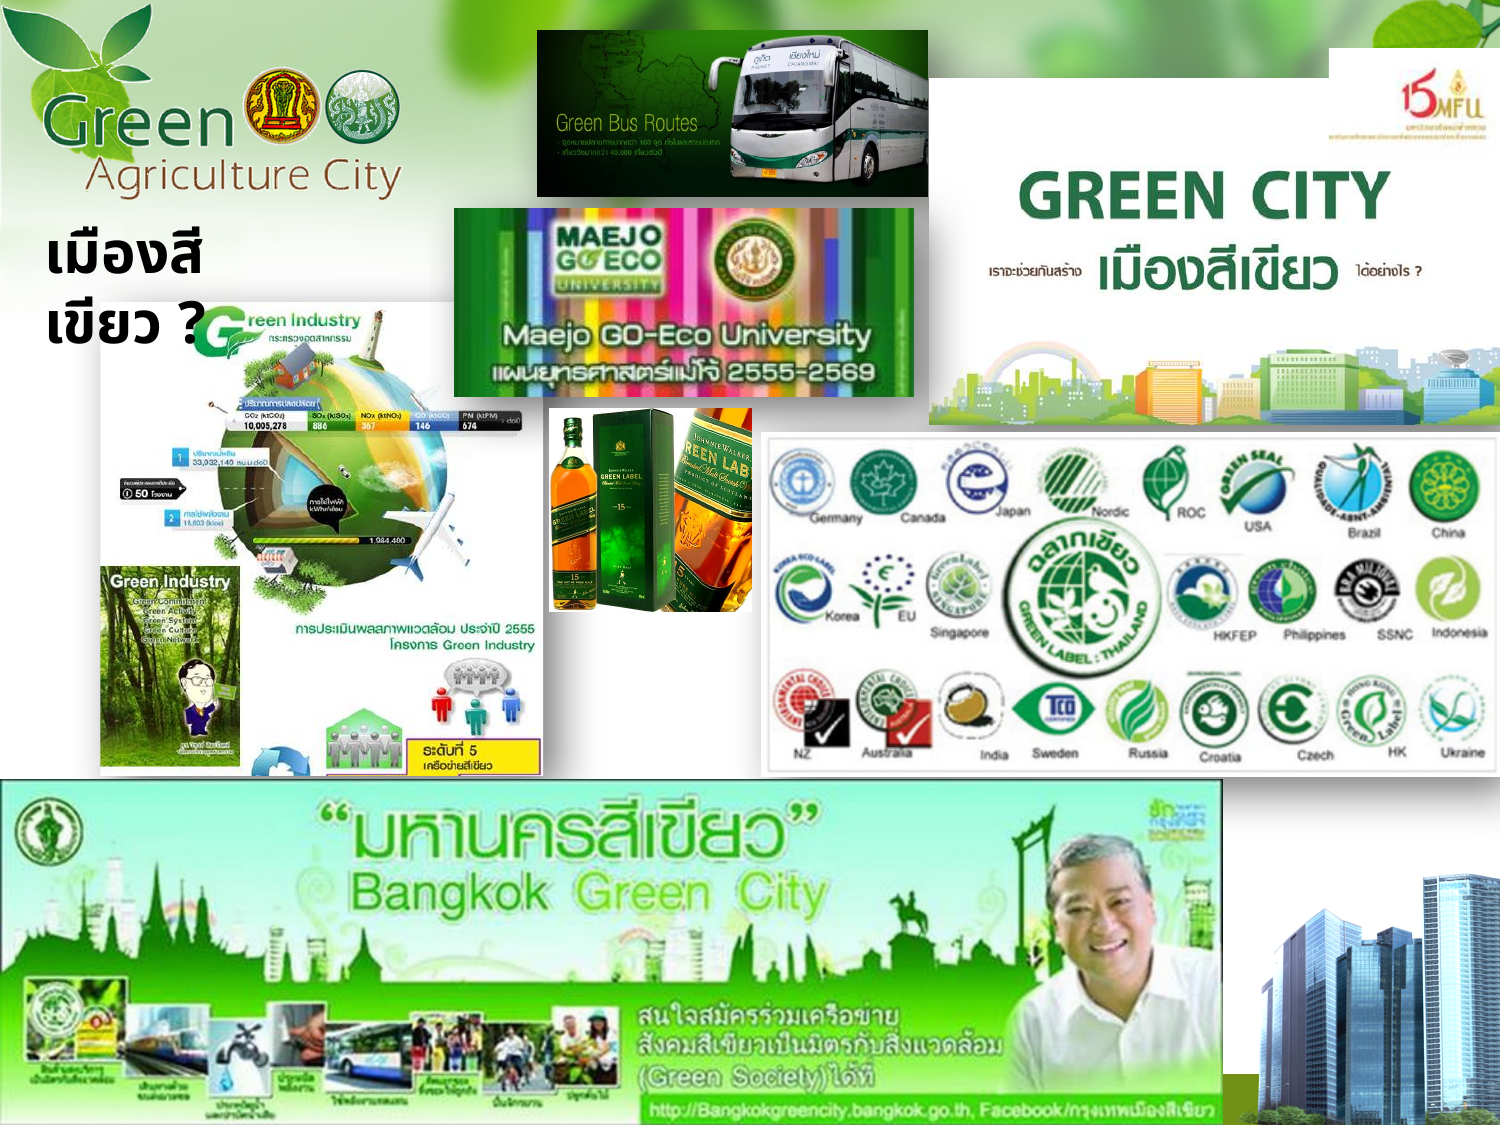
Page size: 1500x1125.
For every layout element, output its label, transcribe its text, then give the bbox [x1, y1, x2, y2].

picture [0, 779, 1223, 1125]
picture [761, 432, 1500, 777]
picture [0, 0, 1500, 776]
text_box เมืองสีเขียว ? [29, 215, 278, 363]
picture [548, 408, 752, 612]
